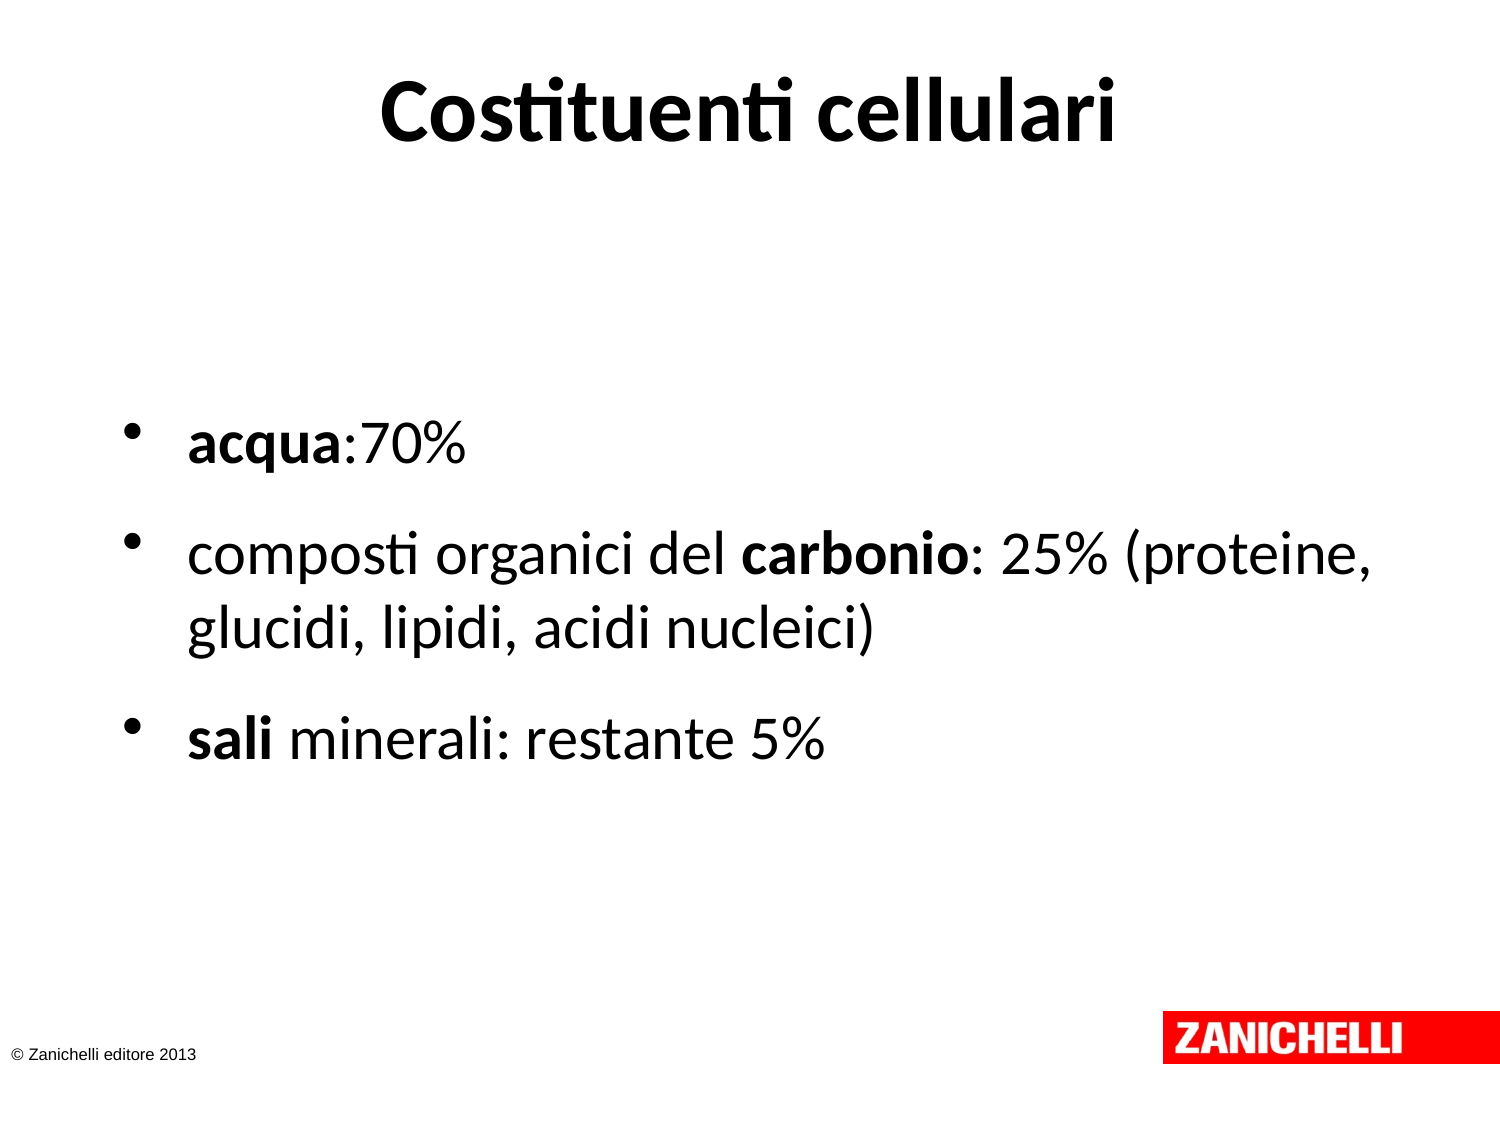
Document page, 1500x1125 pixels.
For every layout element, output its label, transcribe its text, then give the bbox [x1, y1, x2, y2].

picture [1163, 1011, 1500, 1064]
list acqua:70% composti organici del carbonio: 25% (proteine, glucidi, lipidi, acidi nucleici) sali minerali: restante 5% [75, 286, 1425, 811]
title Costituenti cellulari [75, 45, 1425, 197]
